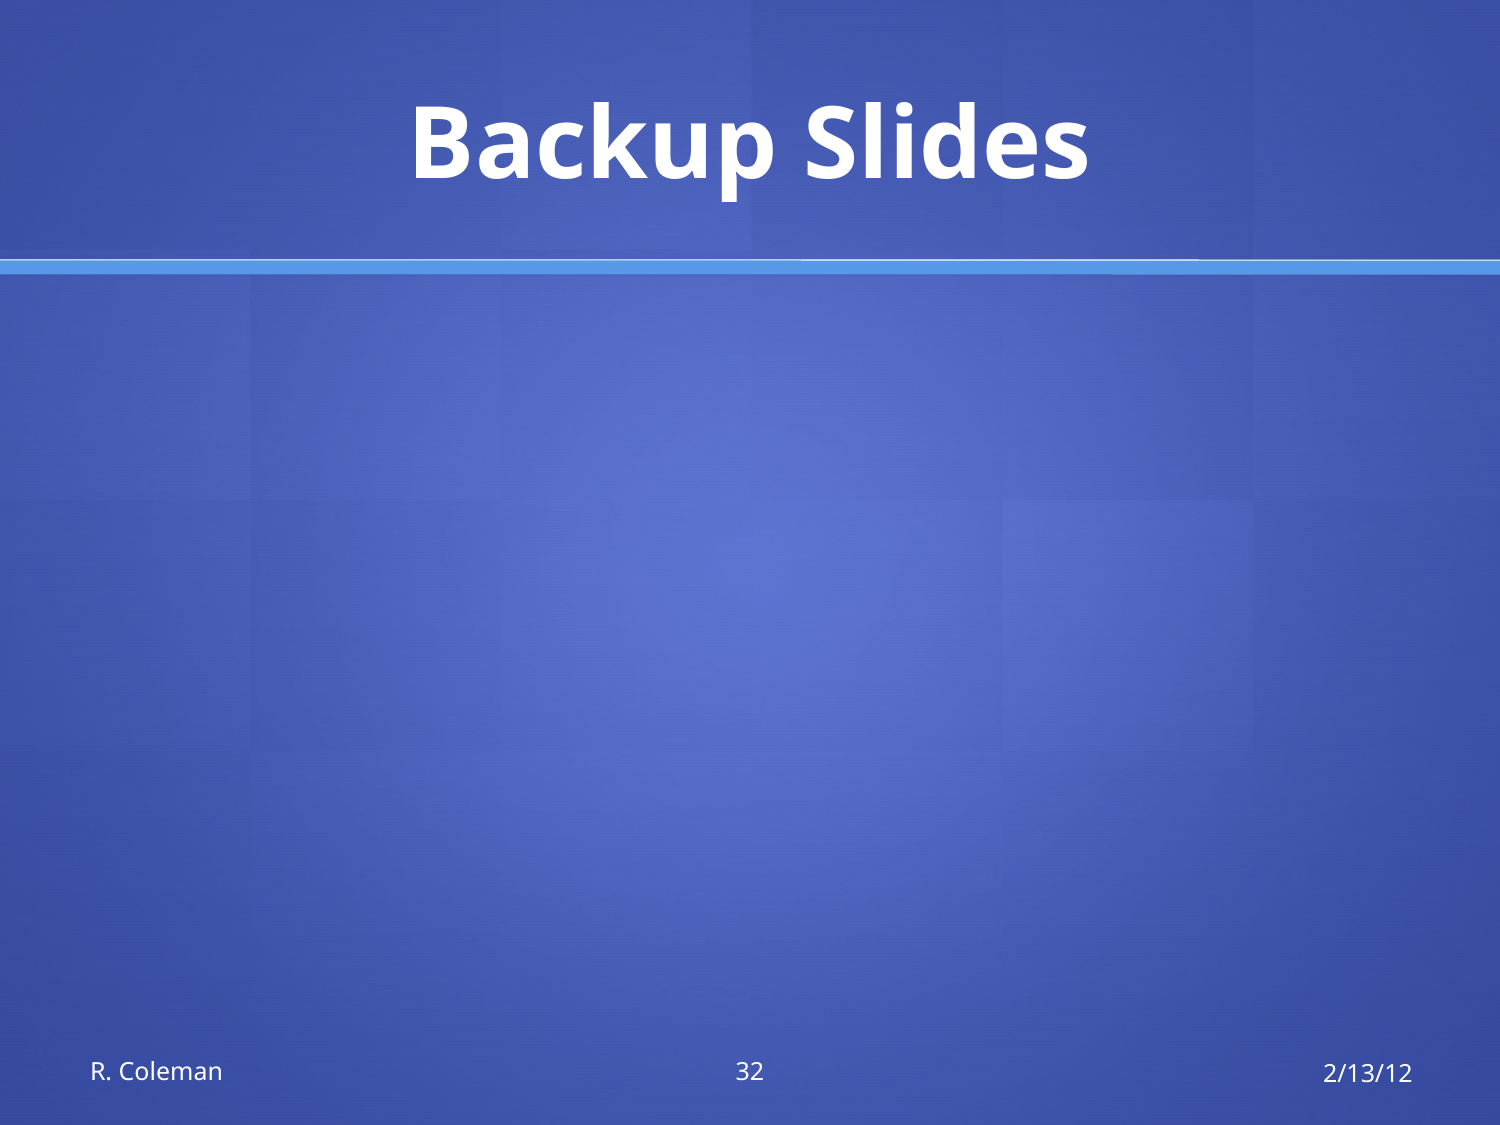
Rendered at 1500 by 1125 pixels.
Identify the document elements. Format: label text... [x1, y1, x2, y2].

footer R. Coleman [75, 1042, 550, 1103]
slide_number 32 [699, 1042, 800, 1103]
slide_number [1077, 1042, 1428, 1103]
title Backup Slides [75, 45, 1425, 233]
